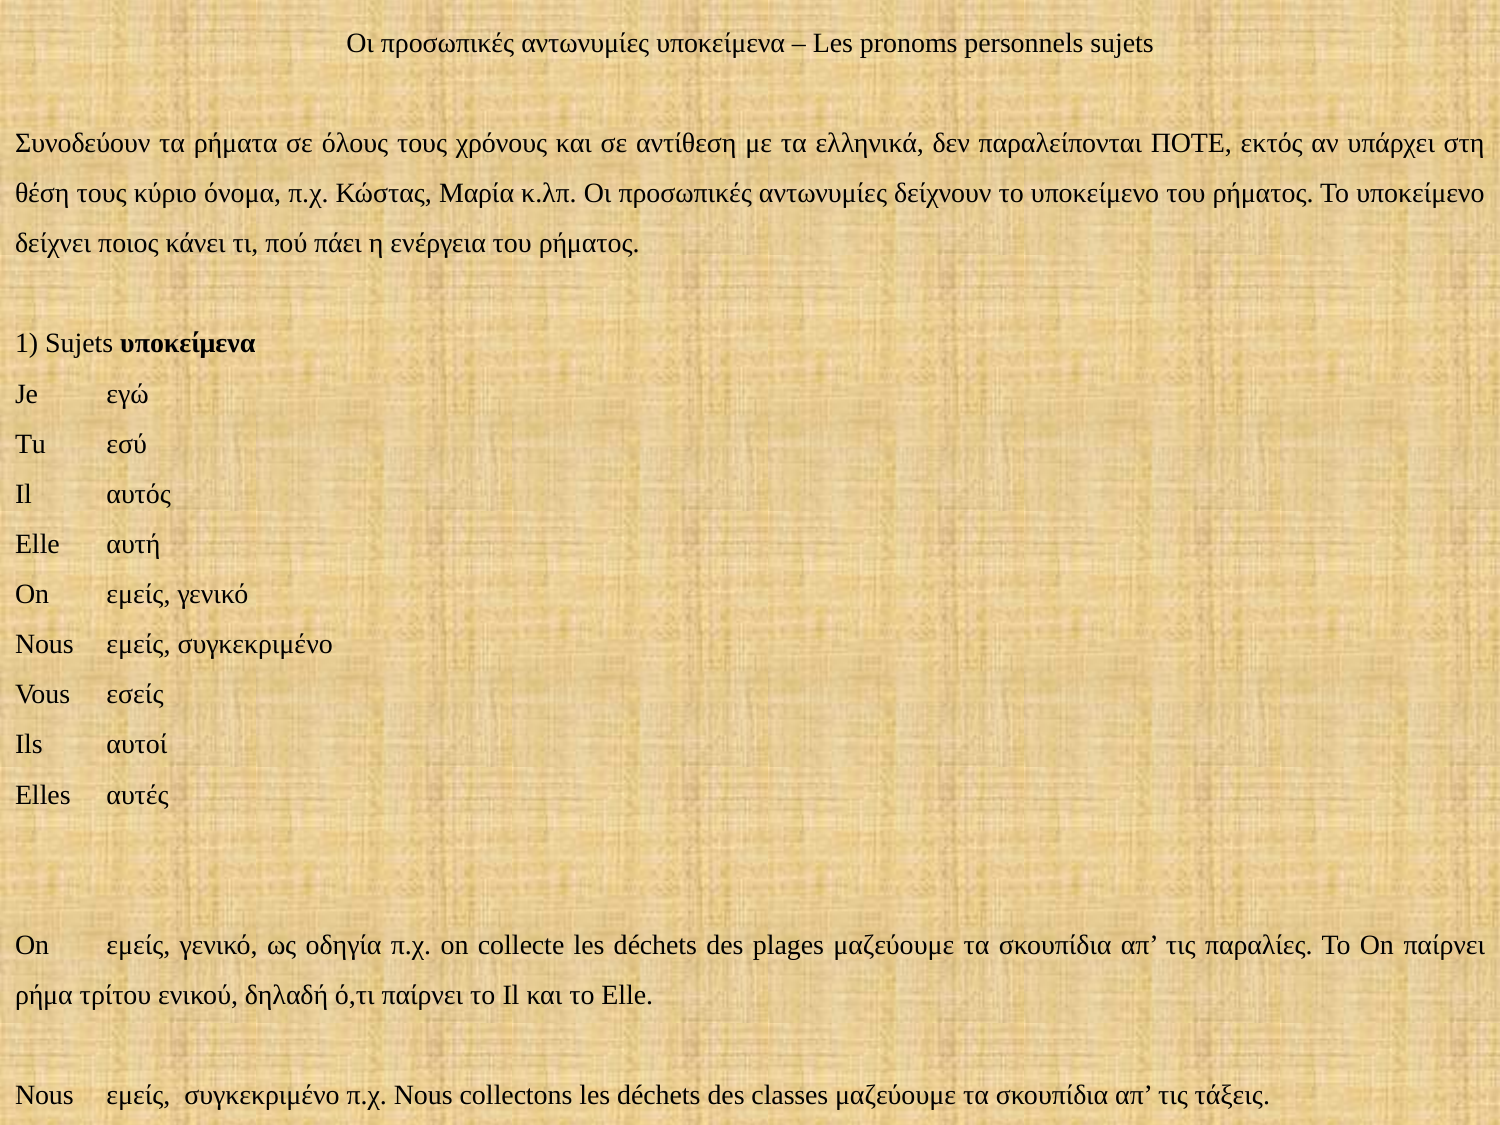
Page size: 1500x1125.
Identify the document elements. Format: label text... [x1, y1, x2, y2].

subtitle Οι προσωπικές αντωνυμίες υποκείμενα – Les pronoms personnels sujets Συνοδεύουν τα ρήματα σε όλους τους χρόνους και σε αντίθεση με τα ελληνικά, δεν παραλείπονται ΠΟΤΕ, εκτός αν υπάρχει στη θέση τους κύριο όνομα, π.χ. Κώστας, Μαρία κ.λπ. Οι προσωπικές αντωνυμίες δείχνουν το υποκείμενο του ρήματος. Το υποκείμενο δείχνει ποιος κάνει τι, πού πάει η ενέργεια του ρήματος. 1) Sujets υποκείμενα Je εγώ Τu εσύ Il αυτός Elle αυτή On εμείς, γενικό Nous εμείς, συγκεκριμένο Vous εσείς Ils αυτοί Elles αυτές On εμείς, γενικό, ως οδηγία π.χ. on collecte les déchets des plages μαζεύουμε τα σκουπίδια απ’ τις παραλίες. Το On παίρνει ρήμα τρίτου ενικού, δηλαδή ό,τι παίρνει το Il και το Elle. Nous εμείς, συγκεκριμένο π.χ. Nous collectons les déchets des classes μαζεύουμε τα σκουπίδια απ’ τις τάξεις. [0, 0, 1500, 1125]
